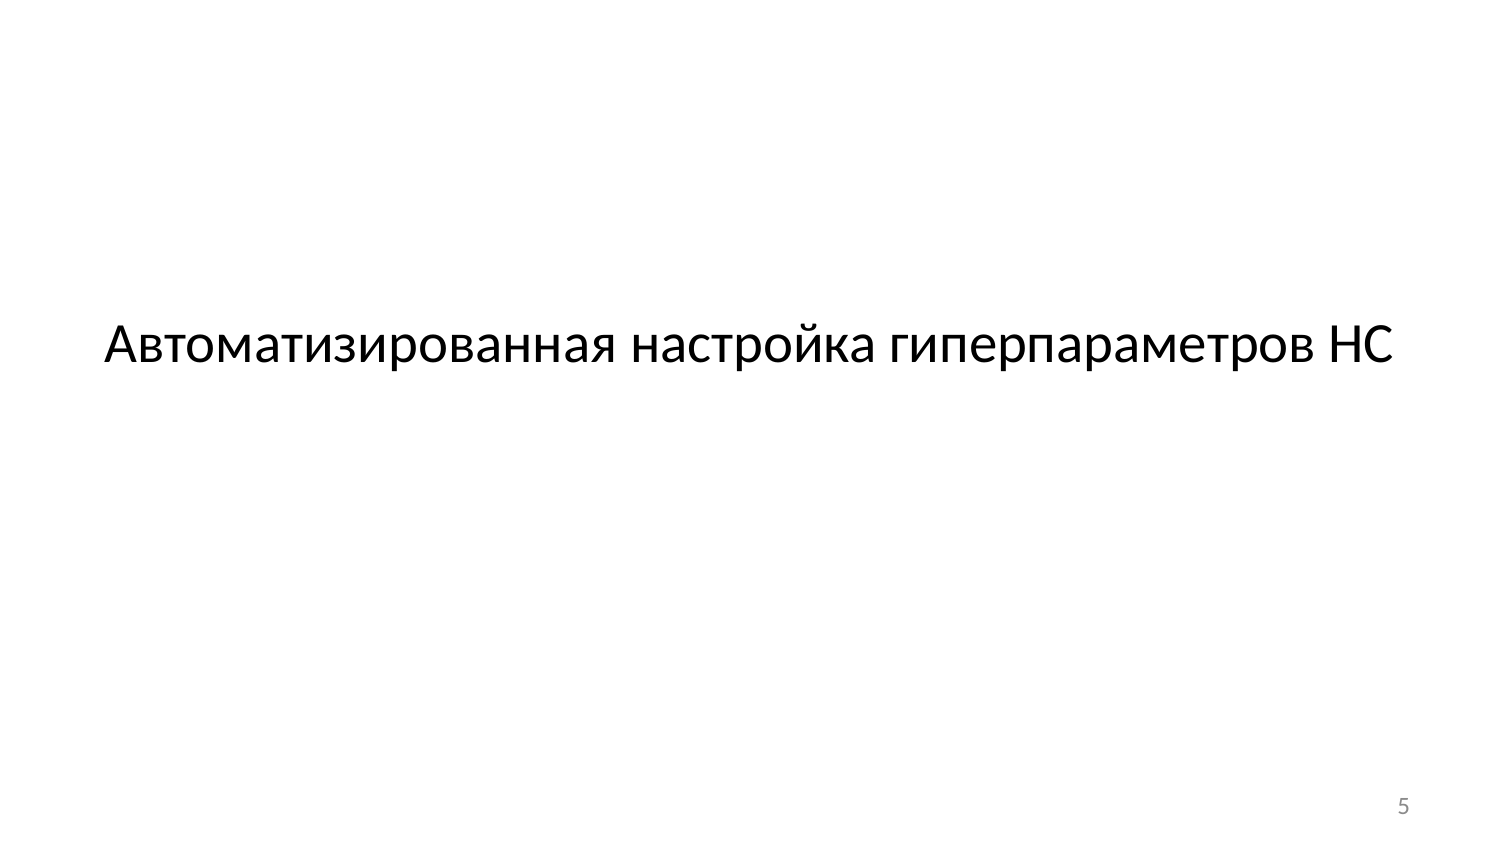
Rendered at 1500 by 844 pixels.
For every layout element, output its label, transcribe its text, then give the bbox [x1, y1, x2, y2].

slide_number 5 [1074, 782, 1425, 827]
title Автоматизированная настройка гиперпараметров НС [75, 269, 1425, 411]
